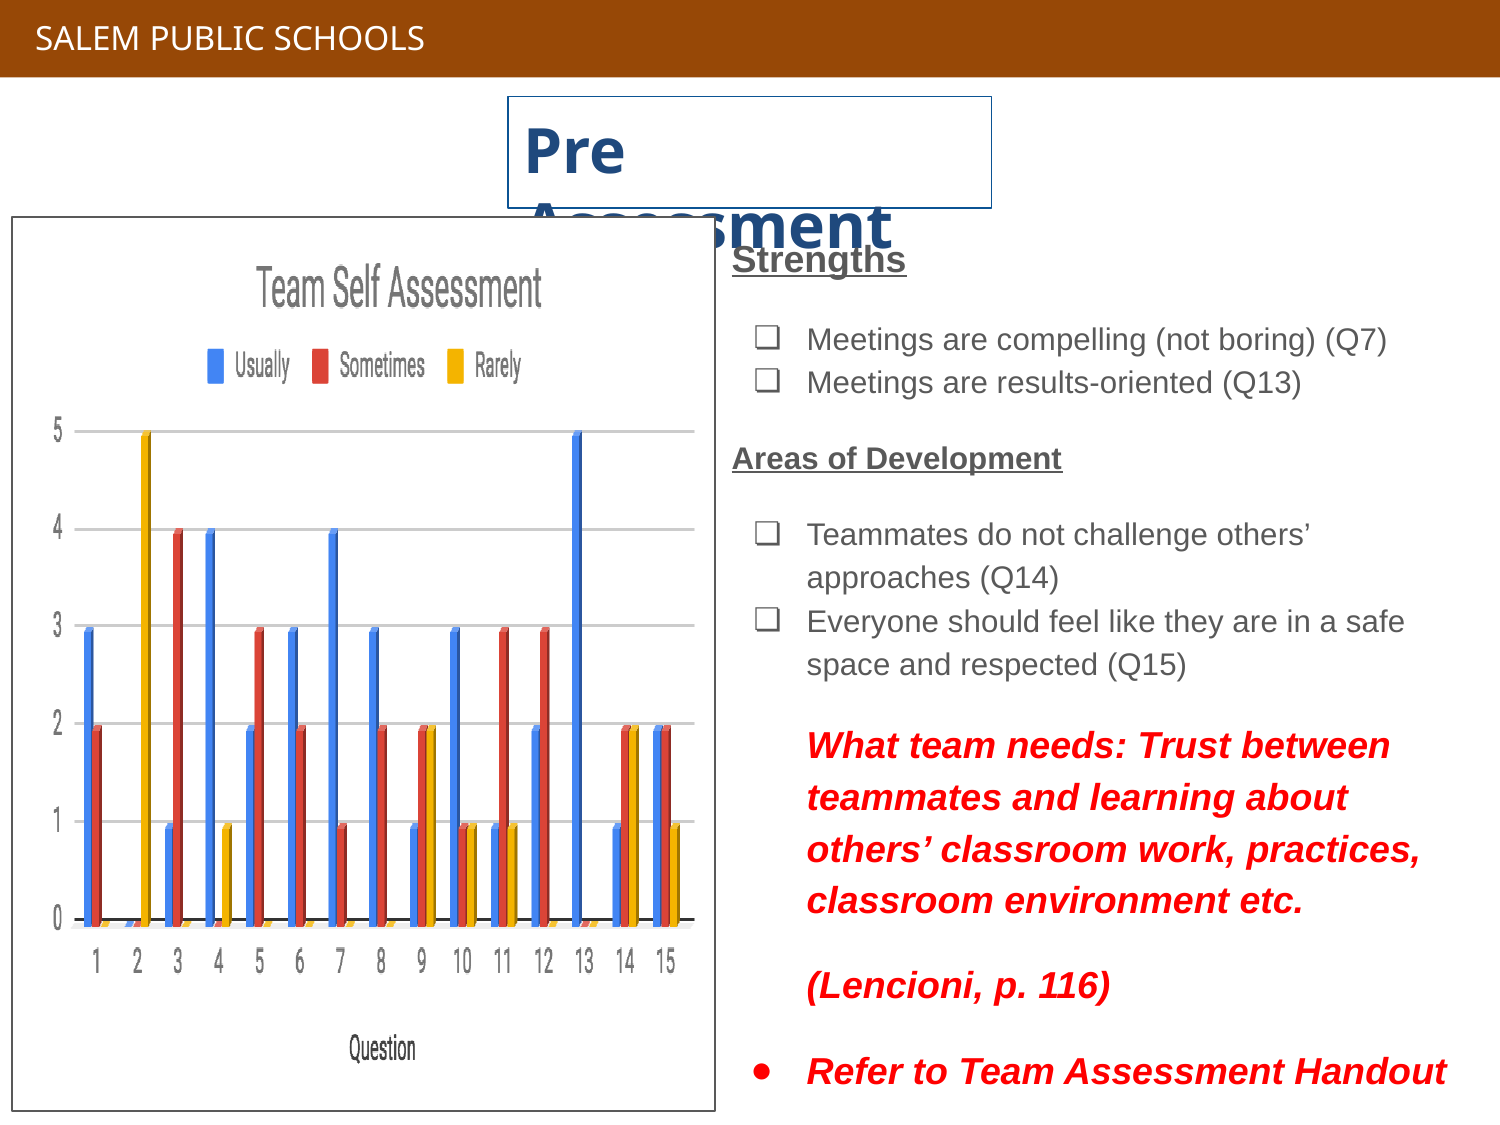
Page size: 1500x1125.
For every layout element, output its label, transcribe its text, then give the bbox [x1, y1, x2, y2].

picture [12, 217, 715, 1111]
text_box Strengths Meetings are compelling (not boring) (Q7) Meetings are results-oriented (Q13) Areas of Development Teammates do not challenge others’ approaches (Q14) Everyone should feel like they are in a safe space and respected (Q15) What team needs: Trust between teammates and learning about others’ classroom work, practices, classroom environment etc. (Lencioni, p. 116) Refer to Team Assessment Handout [716, 213, 1486, 935]
text_box Pre Assessment [508, 96, 992, 208]
